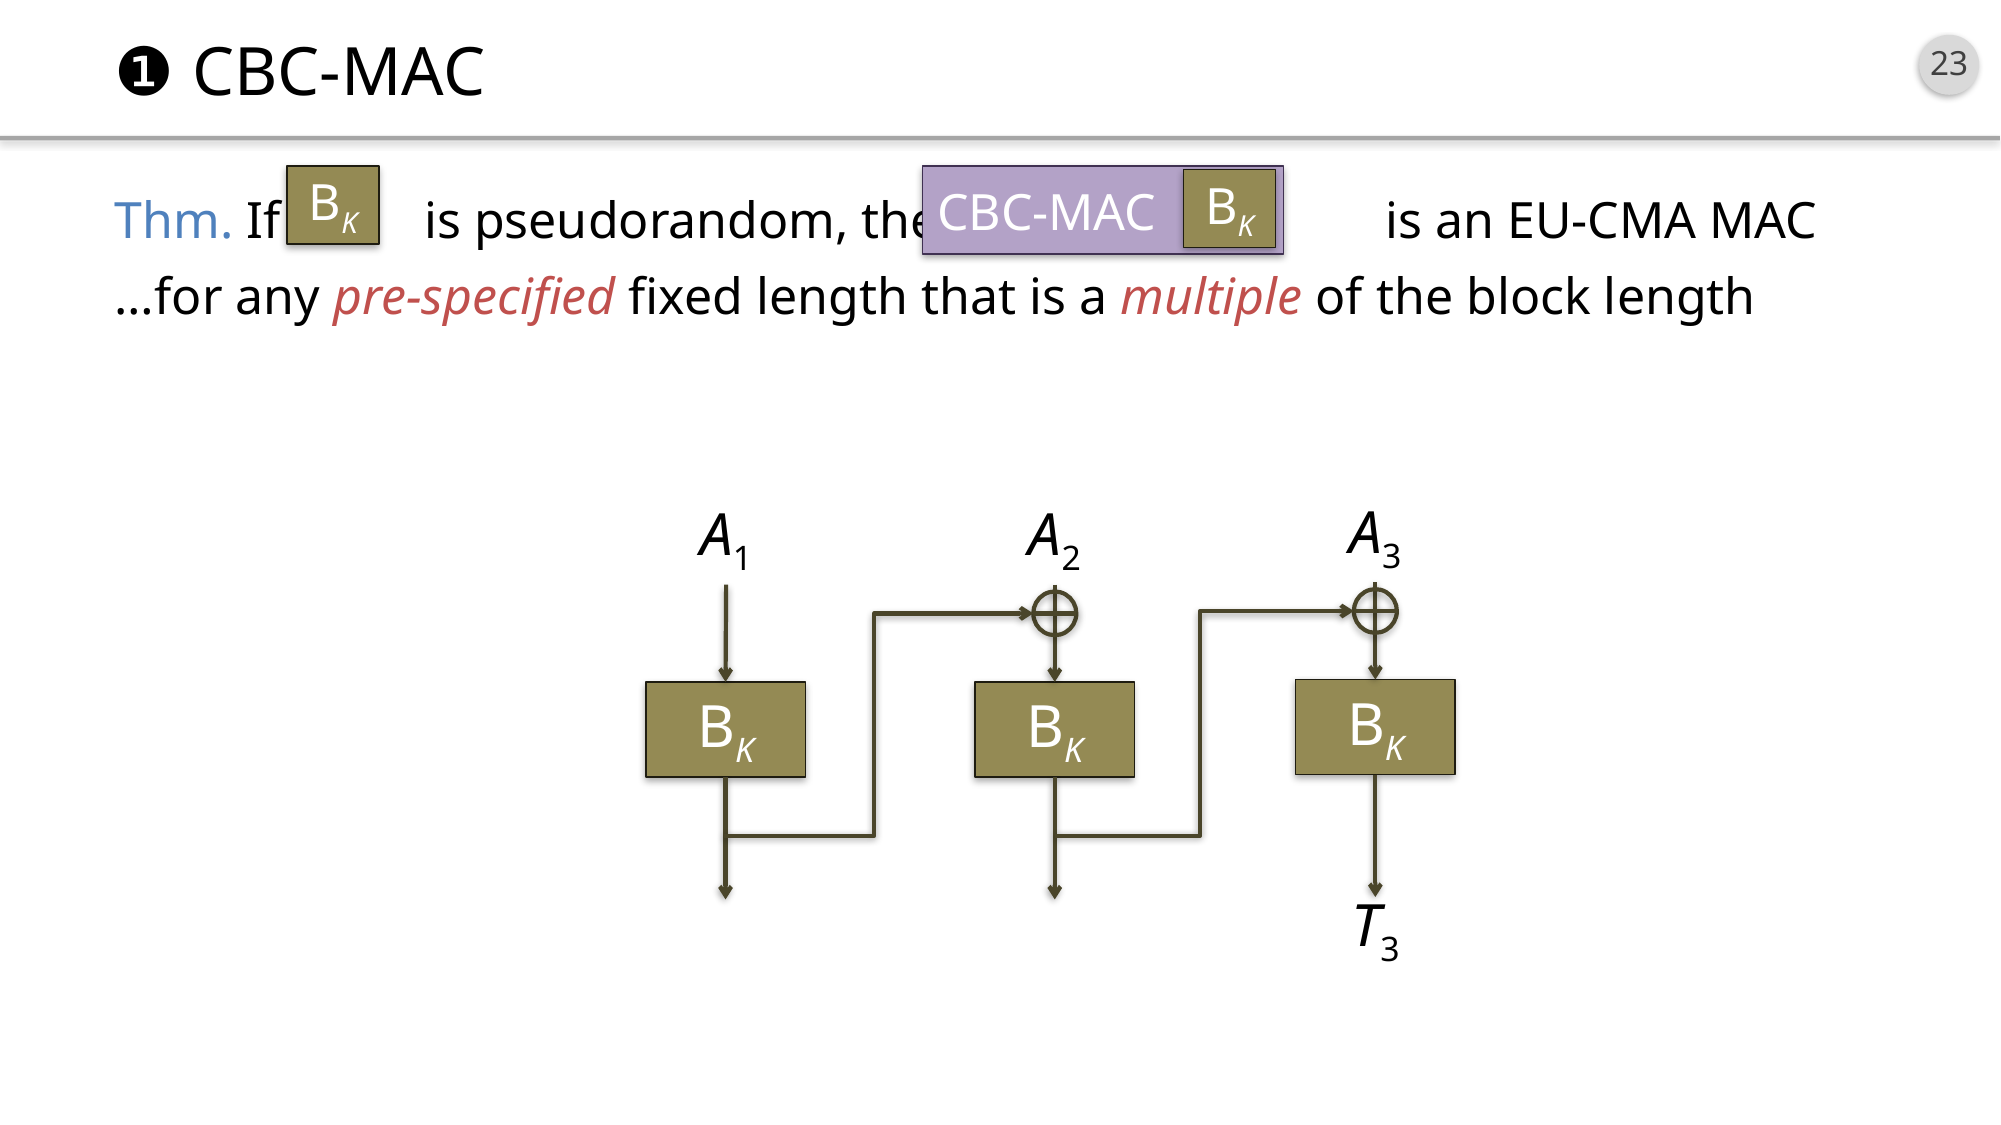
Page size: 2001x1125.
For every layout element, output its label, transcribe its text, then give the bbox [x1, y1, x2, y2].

title ❶ CBC-MAC [99, 24, 1900, 114]
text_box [723, 613, 1034, 837]
text_box BK [1359, 679, 1456, 775]
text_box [1033, 591, 1077, 636]
text_box BK [1037, 681, 1049, 778]
list Thm. If is pseudorandom, then is an EU-CMA MAC …for any pre-specified fixed length that is a multiple of the block length [99, 180, 1900, 1044]
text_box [1353, 588, 1398, 634]
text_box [922, 165, 1284, 255]
text_box BK [286, 165, 380, 245]
text_box A1 [610, 490, 842, 585]
text_box A2 [1006, 490, 1104, 585]
text_box BK [645, 681, 718, 778]
text_box T3 [1326, 881, 1424, 976]
text_box A3 [1326, 487, 1424, 583]
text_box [1054, 610, 1355, 837]
